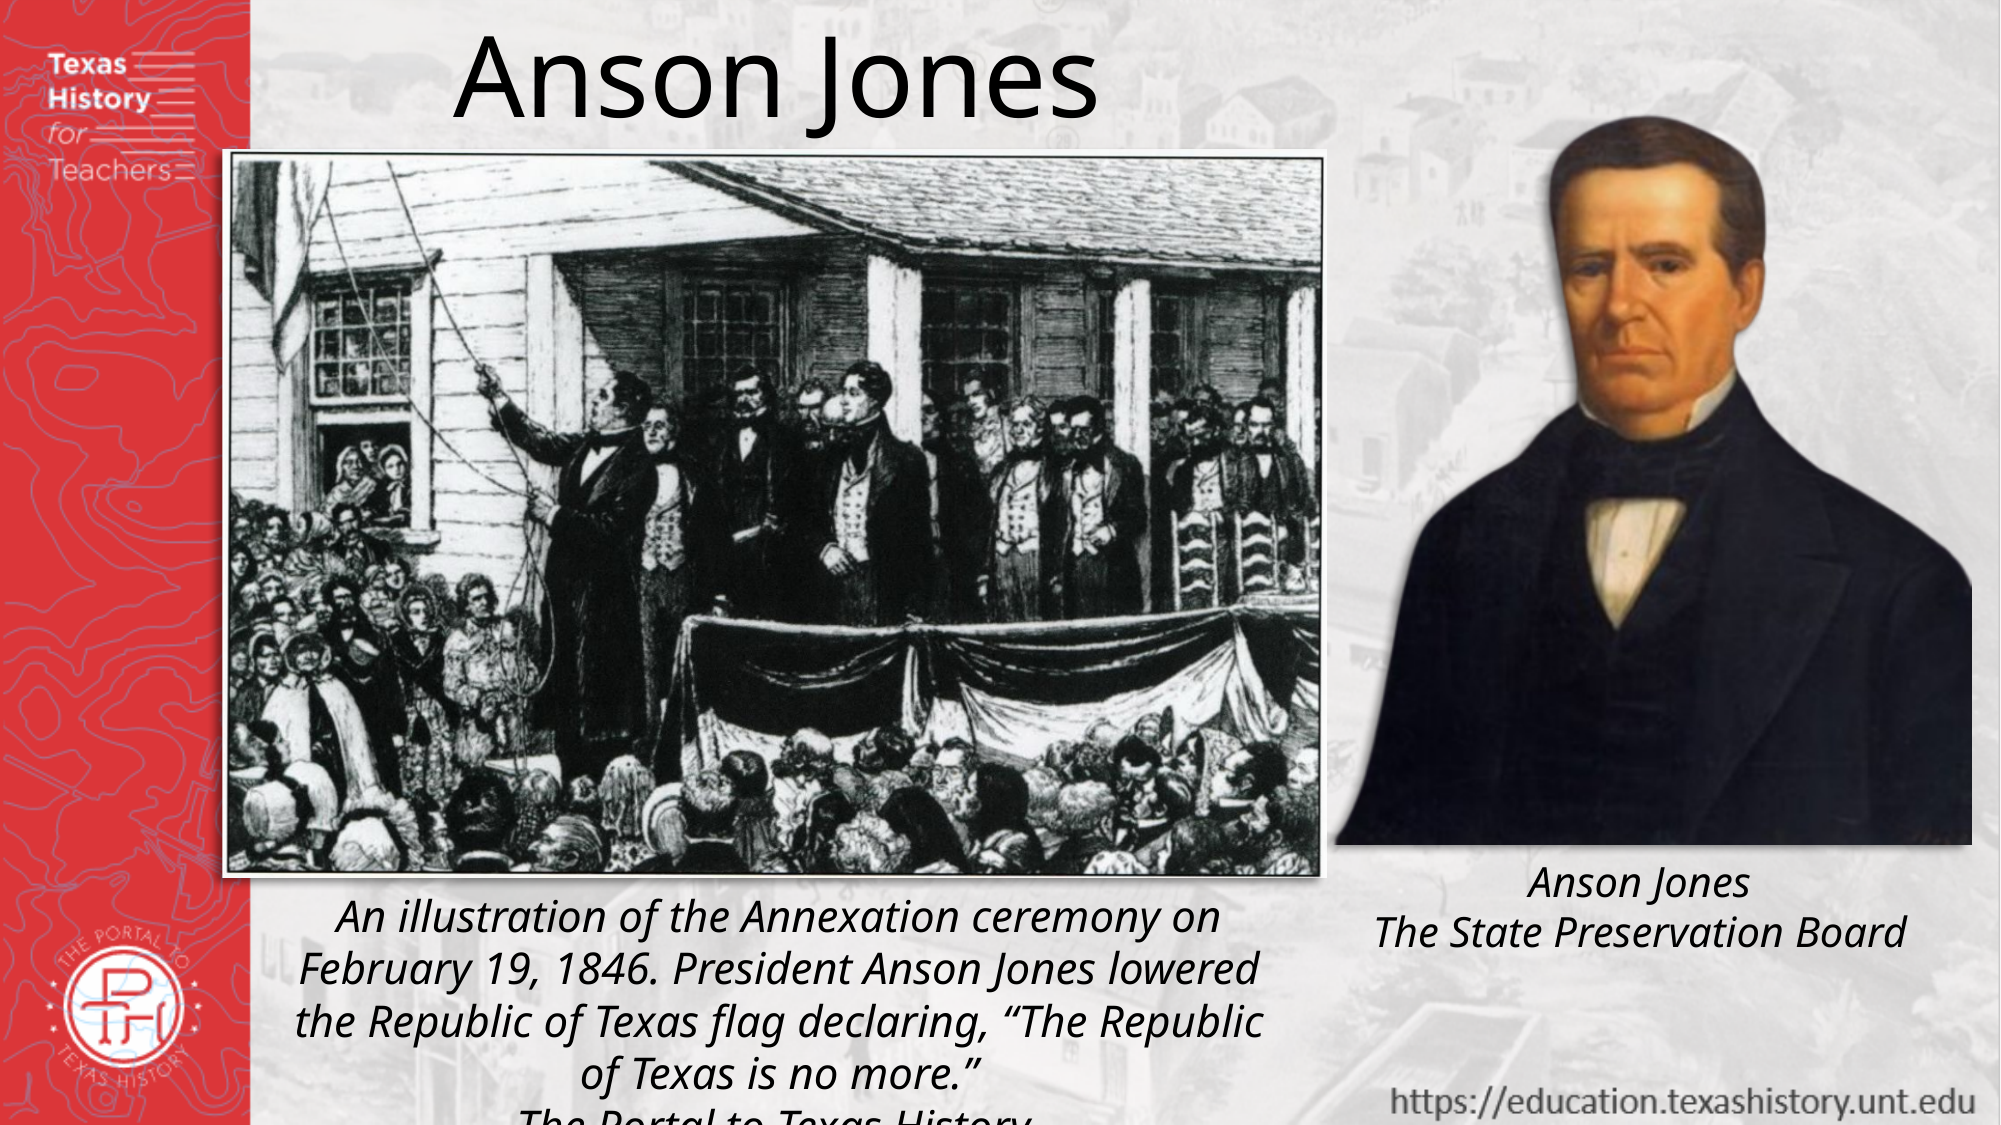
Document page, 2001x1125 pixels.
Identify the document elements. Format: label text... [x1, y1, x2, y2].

title Anson Jones [310, 0, 1245, 148]
text_box Anson Jones The State Preservation Board [1357, 848, 1924, 963]
picture [0, 0, 2001, 1125]
text_box An illustration of the Annexation ceremony on February 19, 1846. President Anson Jones lowered the Republic of Texas flag declaring, “The Republic of Texas is no more.” The Portal to Texas History [262, 881, 1297, 1125]
